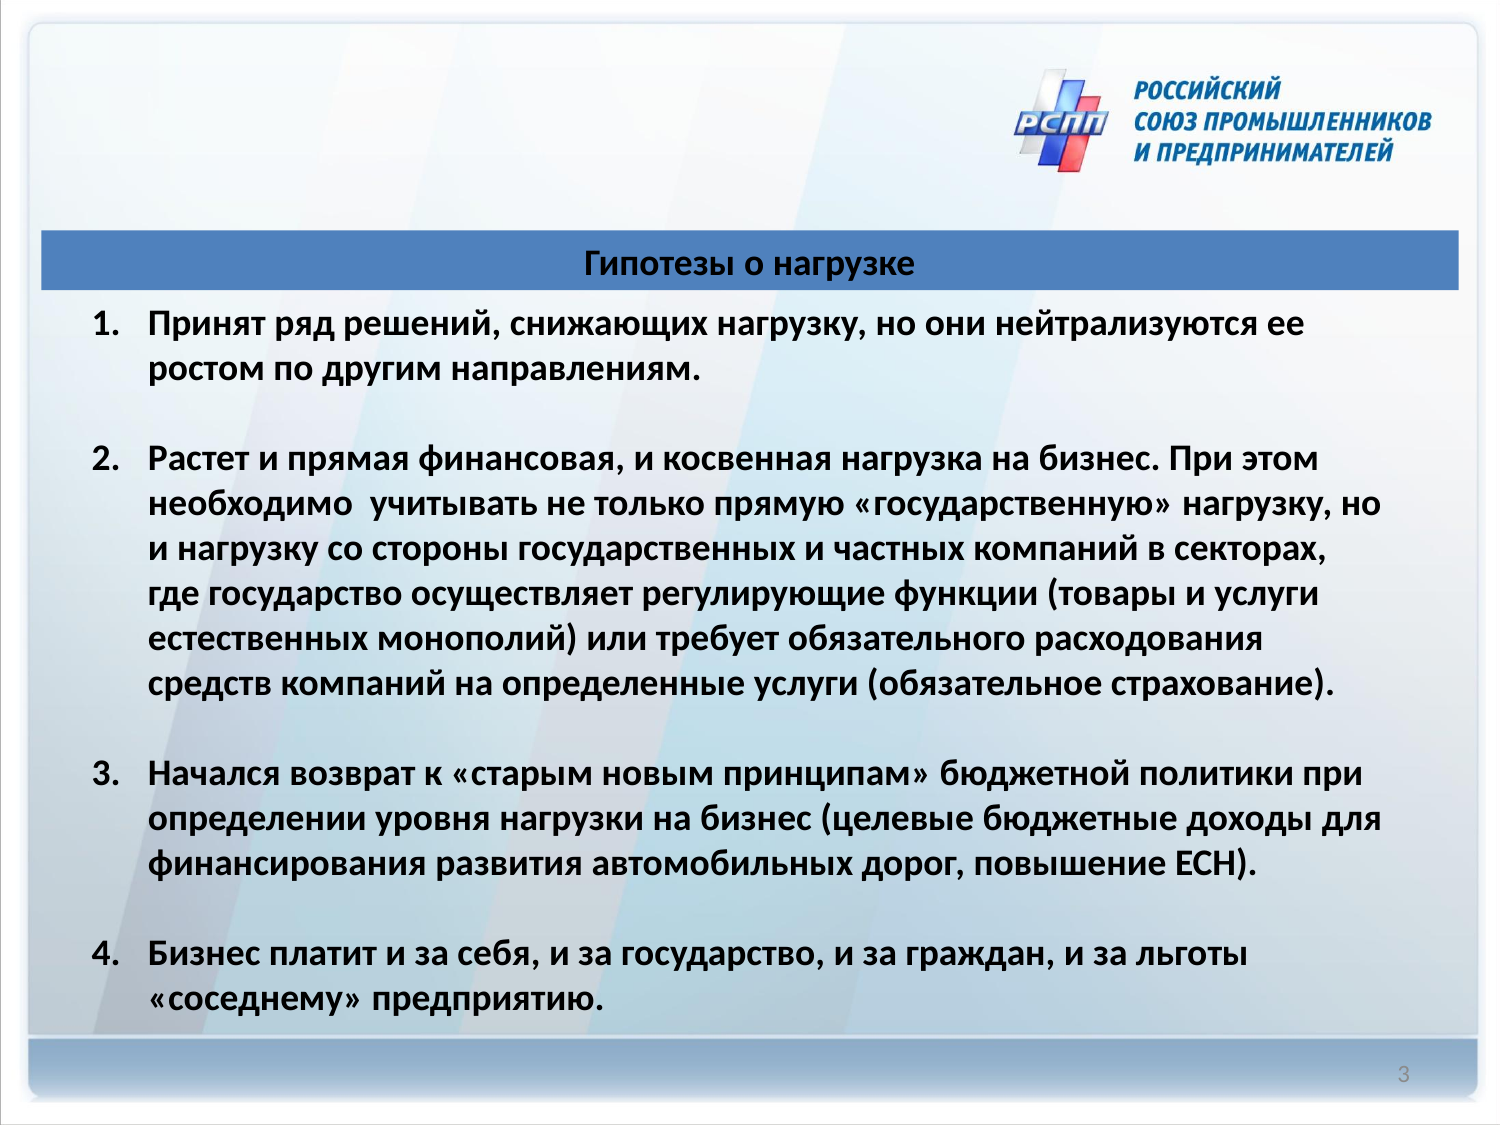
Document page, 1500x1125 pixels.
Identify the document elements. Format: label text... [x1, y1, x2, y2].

text_box Принят ряд решений, снижающих нагрузку, но они нейтрализуются ее ростом по другим направлениям. Растет и прямая финансовая, и косвенная нагрузка на бизнес. При этом необходимо учитывать не только прямую «государственную» нагрузку, но и нагрузку со стороны государственных и частных компаний в секторах, где государство осуществляет регулирующие функции (товары и услуги естественных монополий) или требует обязательного расходования средств компаний на определенные услуги (обязательное страхование). Начался возврат к «старым новым принципам» бюджетной политики при определении уровня нагрузки на бизнес (целевые бюджетные доходы для финансирования развития автомобильных дорог, повышение ЕСН). Бизнес платит и за себя, и за государство, и за граждан, и за льготы «соседнему» предприятию. [76, 290, 1400, 1026]
picture [0, 0, 1500, 1125]
text_box Гипотезы о нагрузке [41, 230, 1459, 291]
slide_number 3 [1074, 1042, 1425, 1103]
